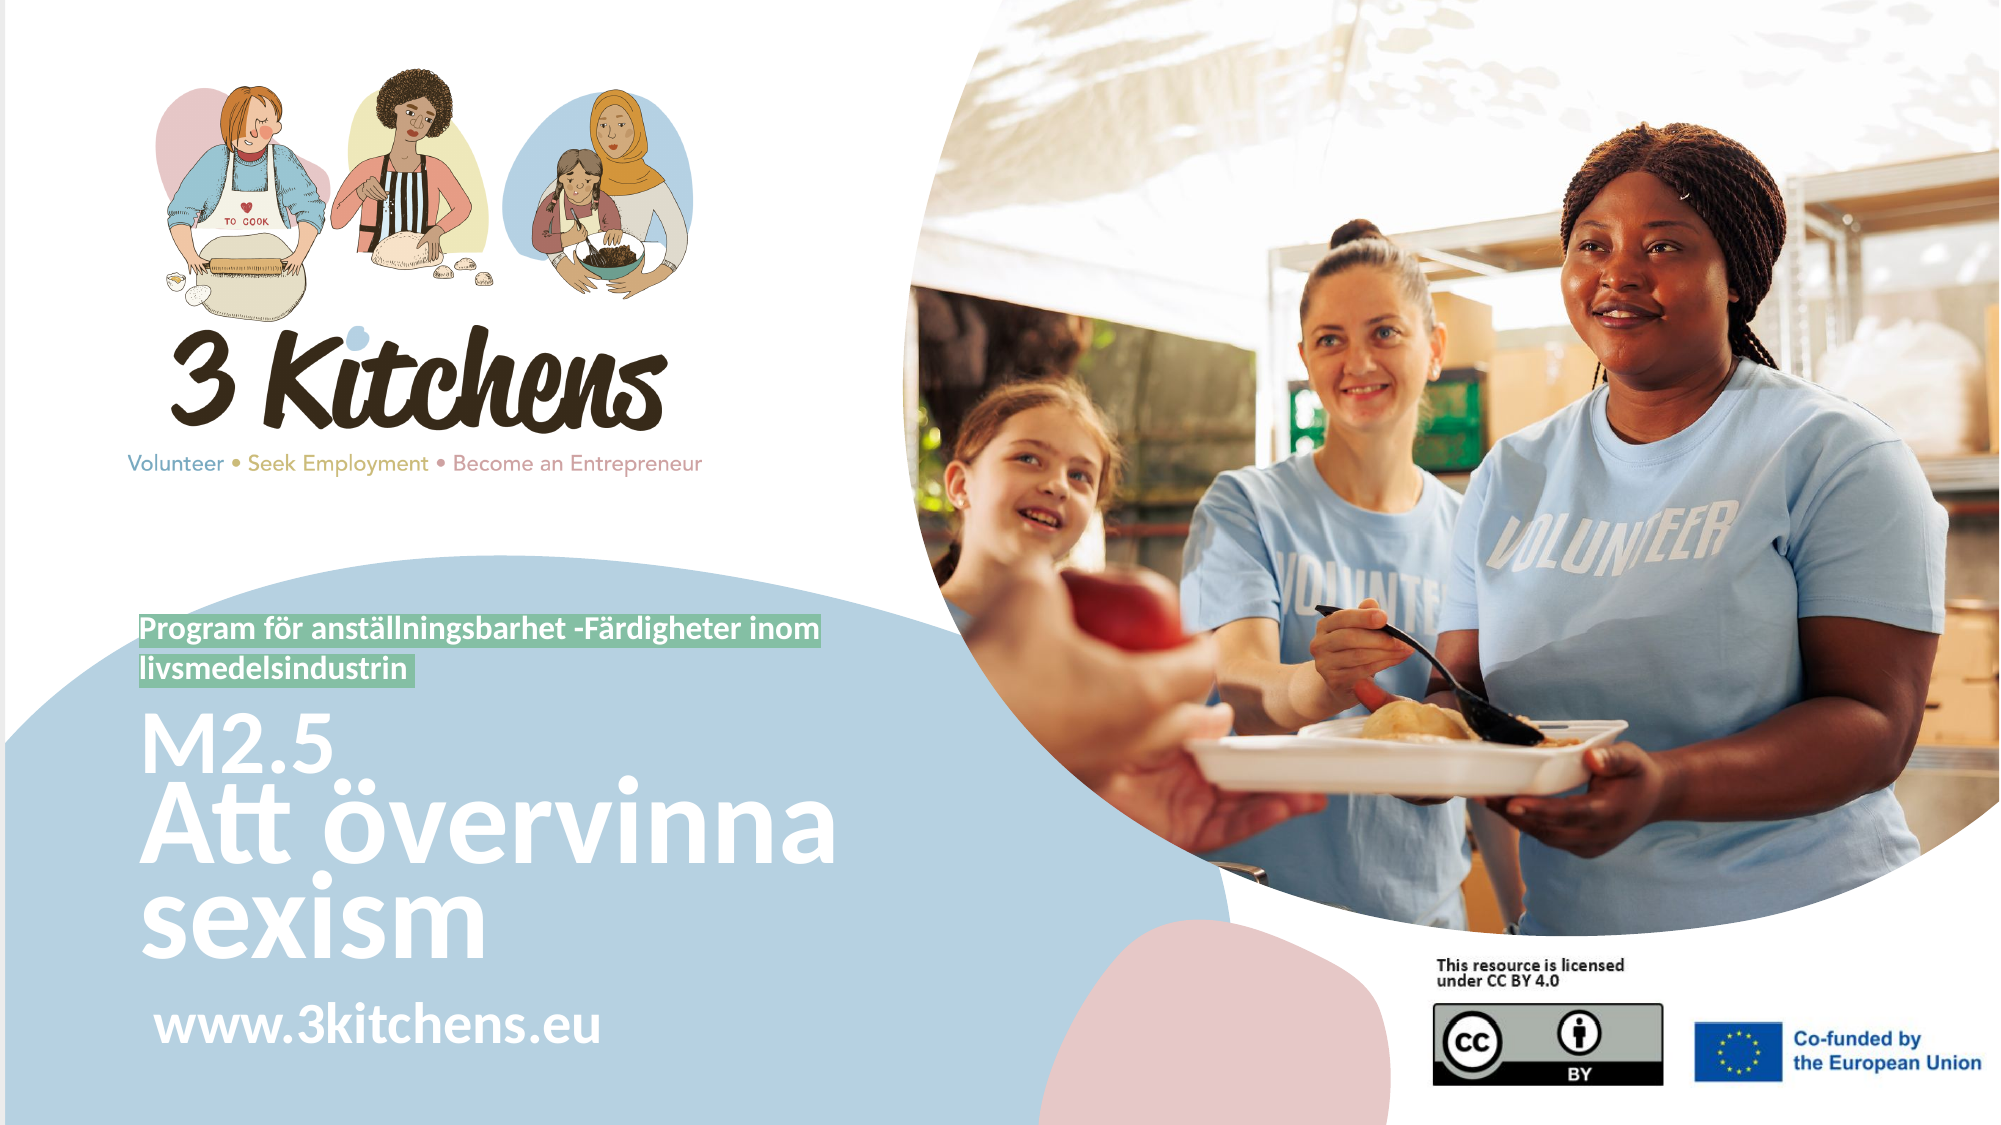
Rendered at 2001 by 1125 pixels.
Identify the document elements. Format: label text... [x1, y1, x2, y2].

text_box Program för anställningsbarhet -Färdigheter inom livsmedelsindustrin [124, 598, 902, 694]
picture [902, 0, 2000, 937]
text_box www.3kitchens.eu [138, 986, 779, 1106]
list M2.5 Att övervinna sexism [125, 694, 902, 804]
picture [1409, 947, 2001, 1099]
picture [91, 16, 765, 504]
